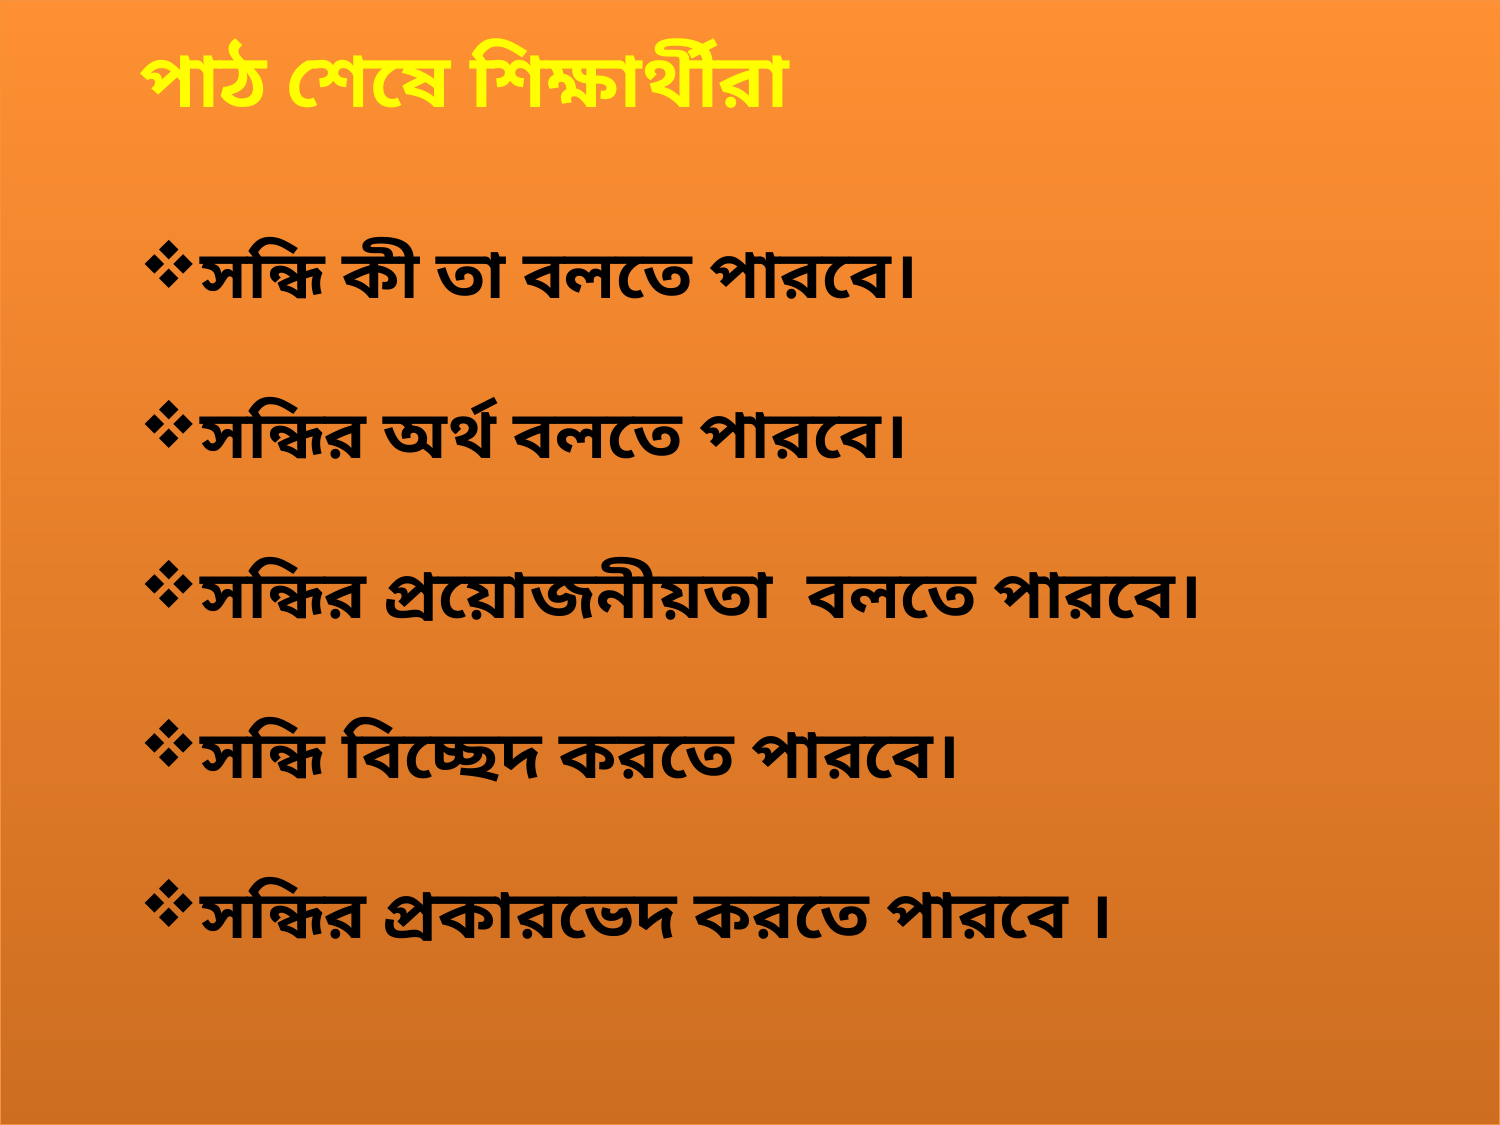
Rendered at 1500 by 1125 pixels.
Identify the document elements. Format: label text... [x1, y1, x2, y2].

text_box [0, 0, 1500, 1125]
text_box সন্ধি কী তা বলতে পারবে। সন্ধির অর্থ বলতে পারবে। সন্ধির প্রয়োজনীয়তা বলতে পারবে। সন্ধি বিচ্ছেদ করতে পারবে। সন্ধির প্রকারভেদ করতে পারবে । [125, 224, 1438, 960]
text_box পাঠ শেষে শিক্ষার্থীরা [125, 24, 1425, 130]
